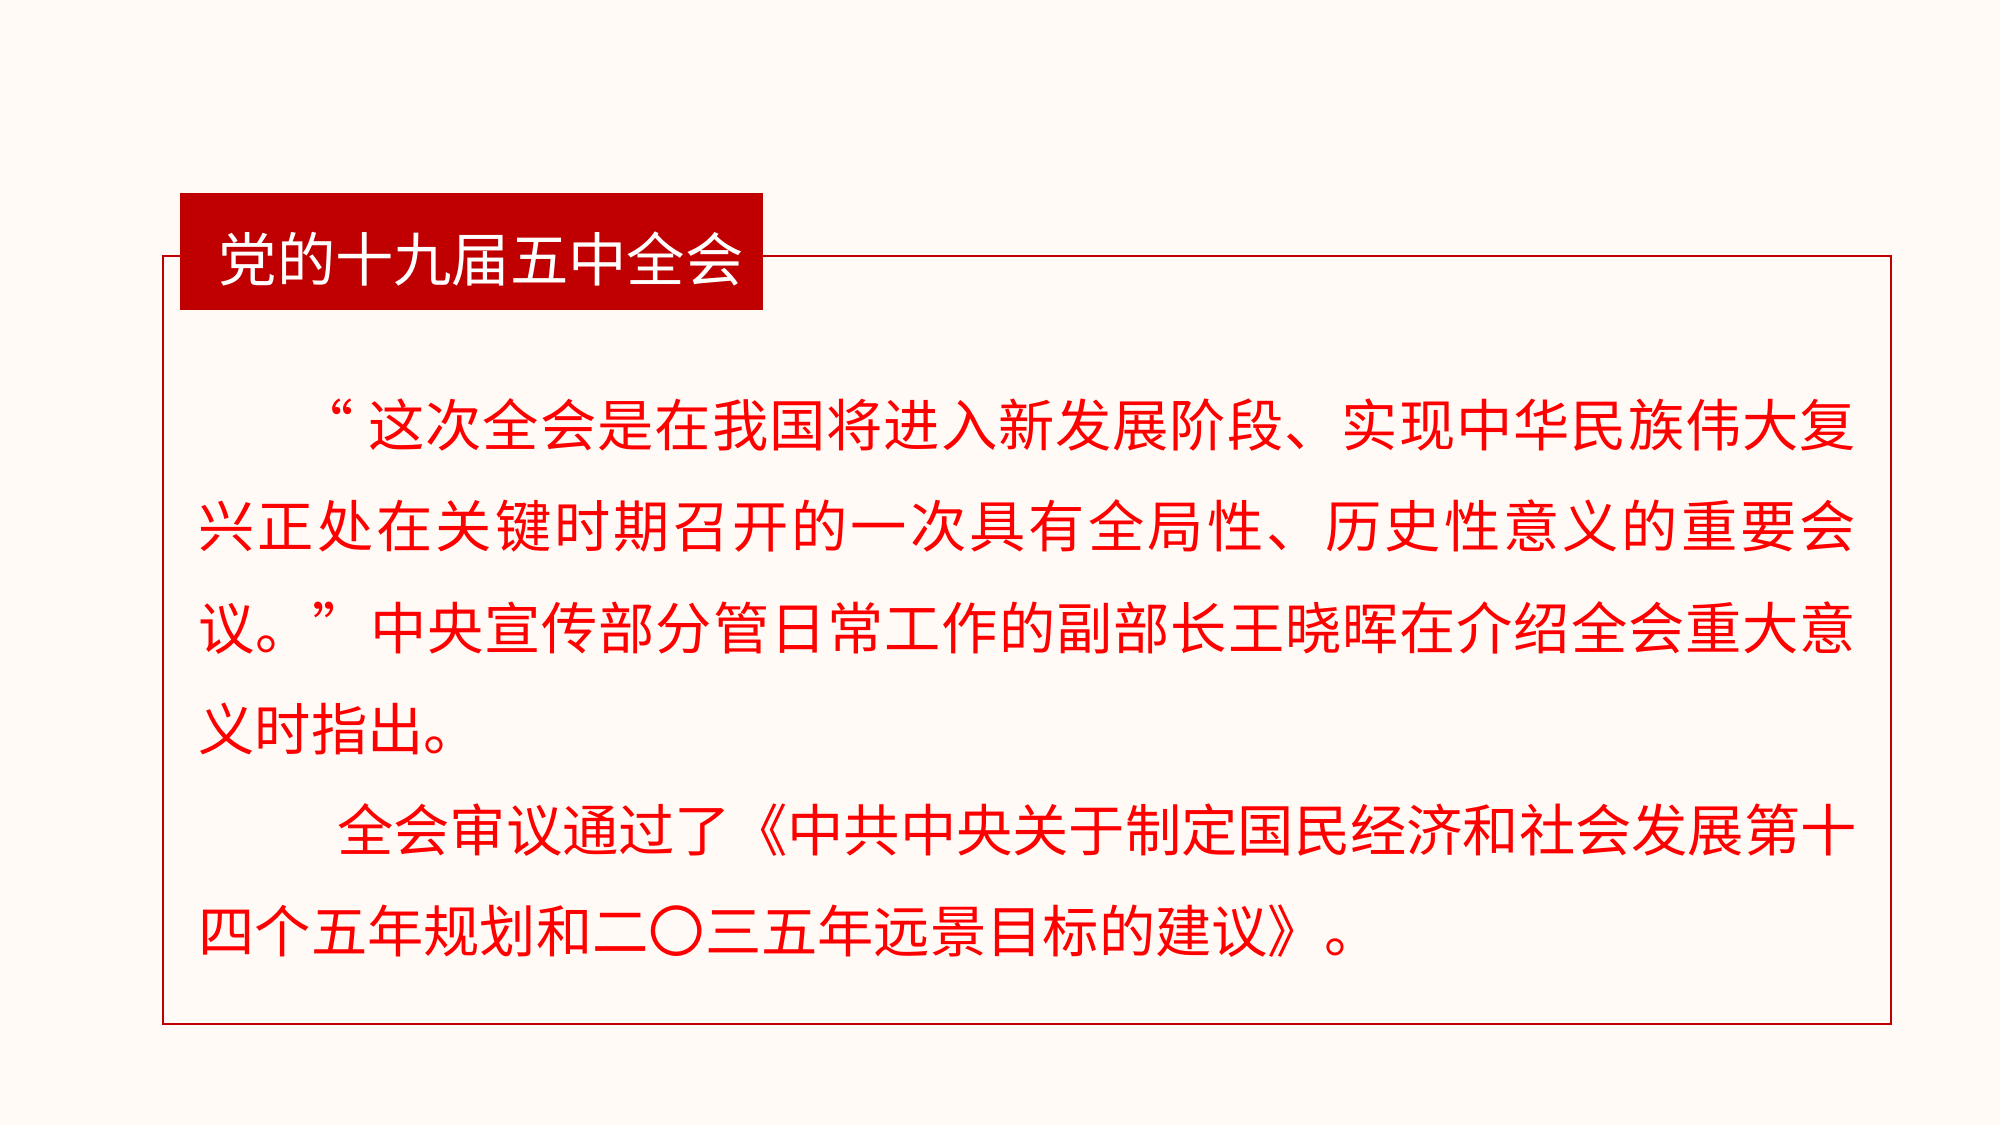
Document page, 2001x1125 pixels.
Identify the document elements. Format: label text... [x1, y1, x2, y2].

text_box “这次全会是在我国将进入新发展阶段、实现中华民族伟大复兴正处在关键时期召开的一次具有全局性、历史性意义的重要会议。”中央宣传部分管日常工作的副部长王晓晖在介绍全会重大意义时指出。 全会审议通过了《中共中央关于制定国民经济和社会发展第十四个五年规划和二〇三五年远景目标的建议》。 [187, 347, 1868, 970]
text_box 党的十九届五中全会 [207, 203, 845, 299]
text_box [162, 255, 1892, 1025]
text_box [183, 195, 761, 308]
